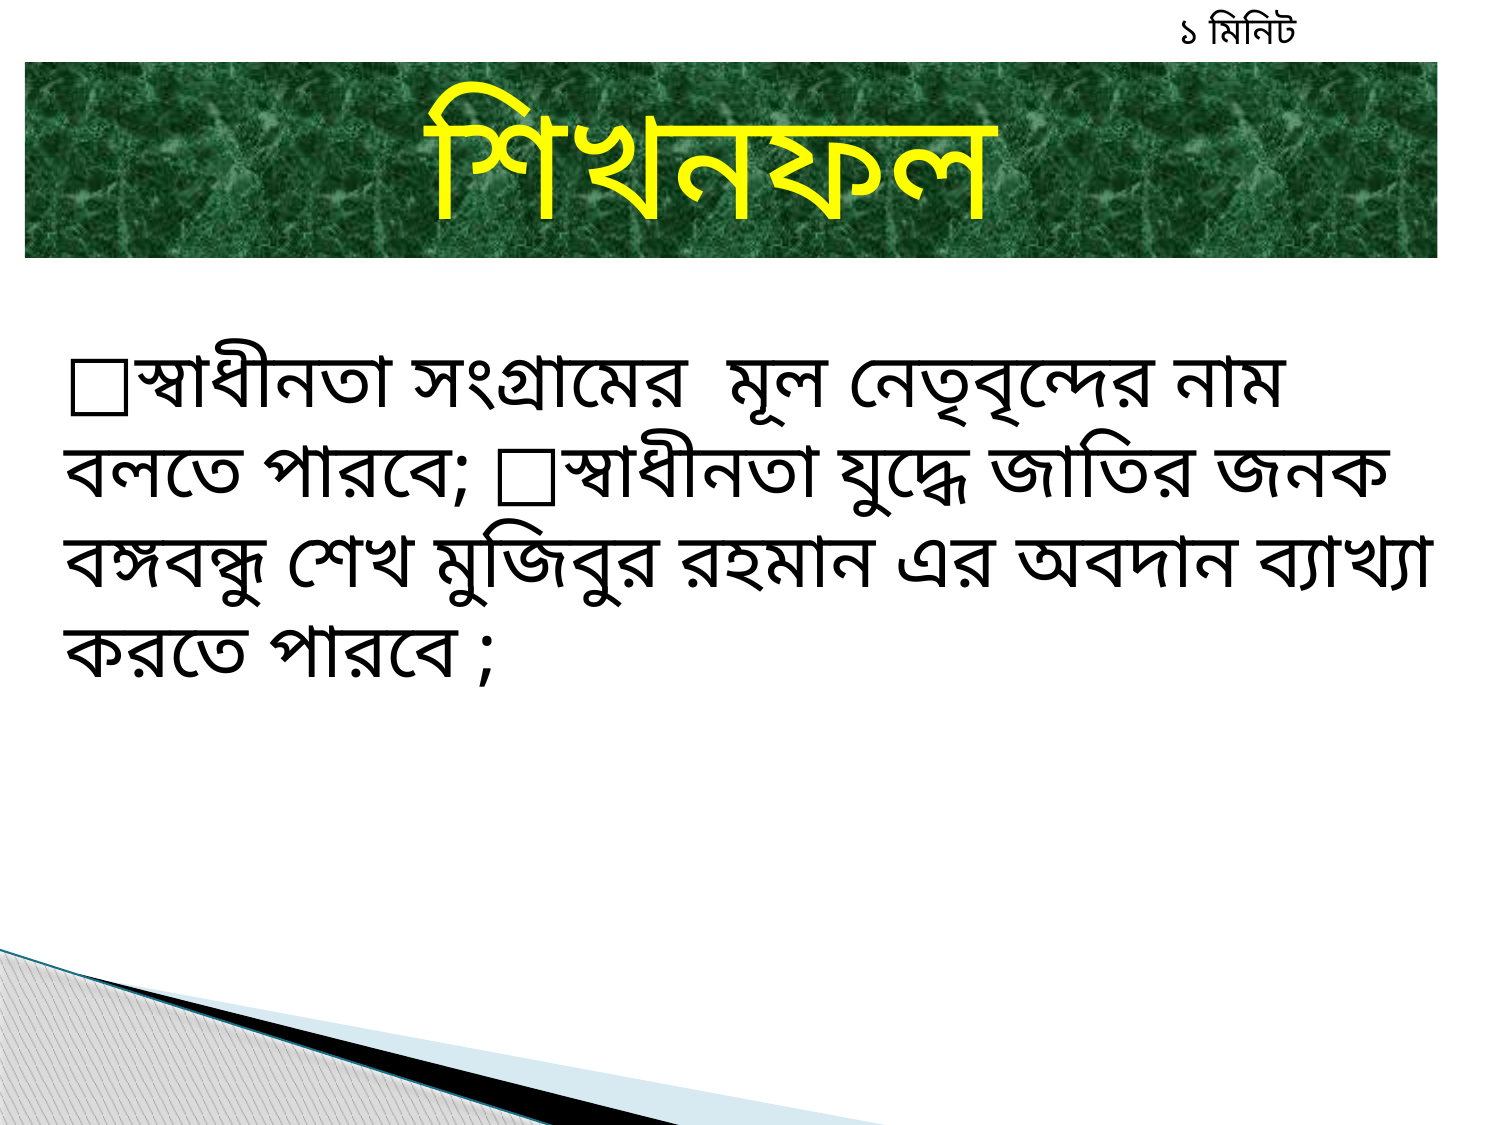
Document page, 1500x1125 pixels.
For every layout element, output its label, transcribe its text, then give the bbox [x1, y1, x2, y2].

text_box □স্বাধীনতা সংগ্রামের মূল নেতৃবৃন্দের নাম বলতে পারবে; □স্বাধীনতা যুদ্ধে জাতির জনক বঙ্গবন্ধু শেখ মুজিবুর রহমান এর অবদান ব্যাখ্যা করতে পারবে ; [50, 324, 1450, 790]
text_box শিখনফল [24, 62, 1438, 258]
text_box ১ মিনিট [1162, 0, 1425, 60]
